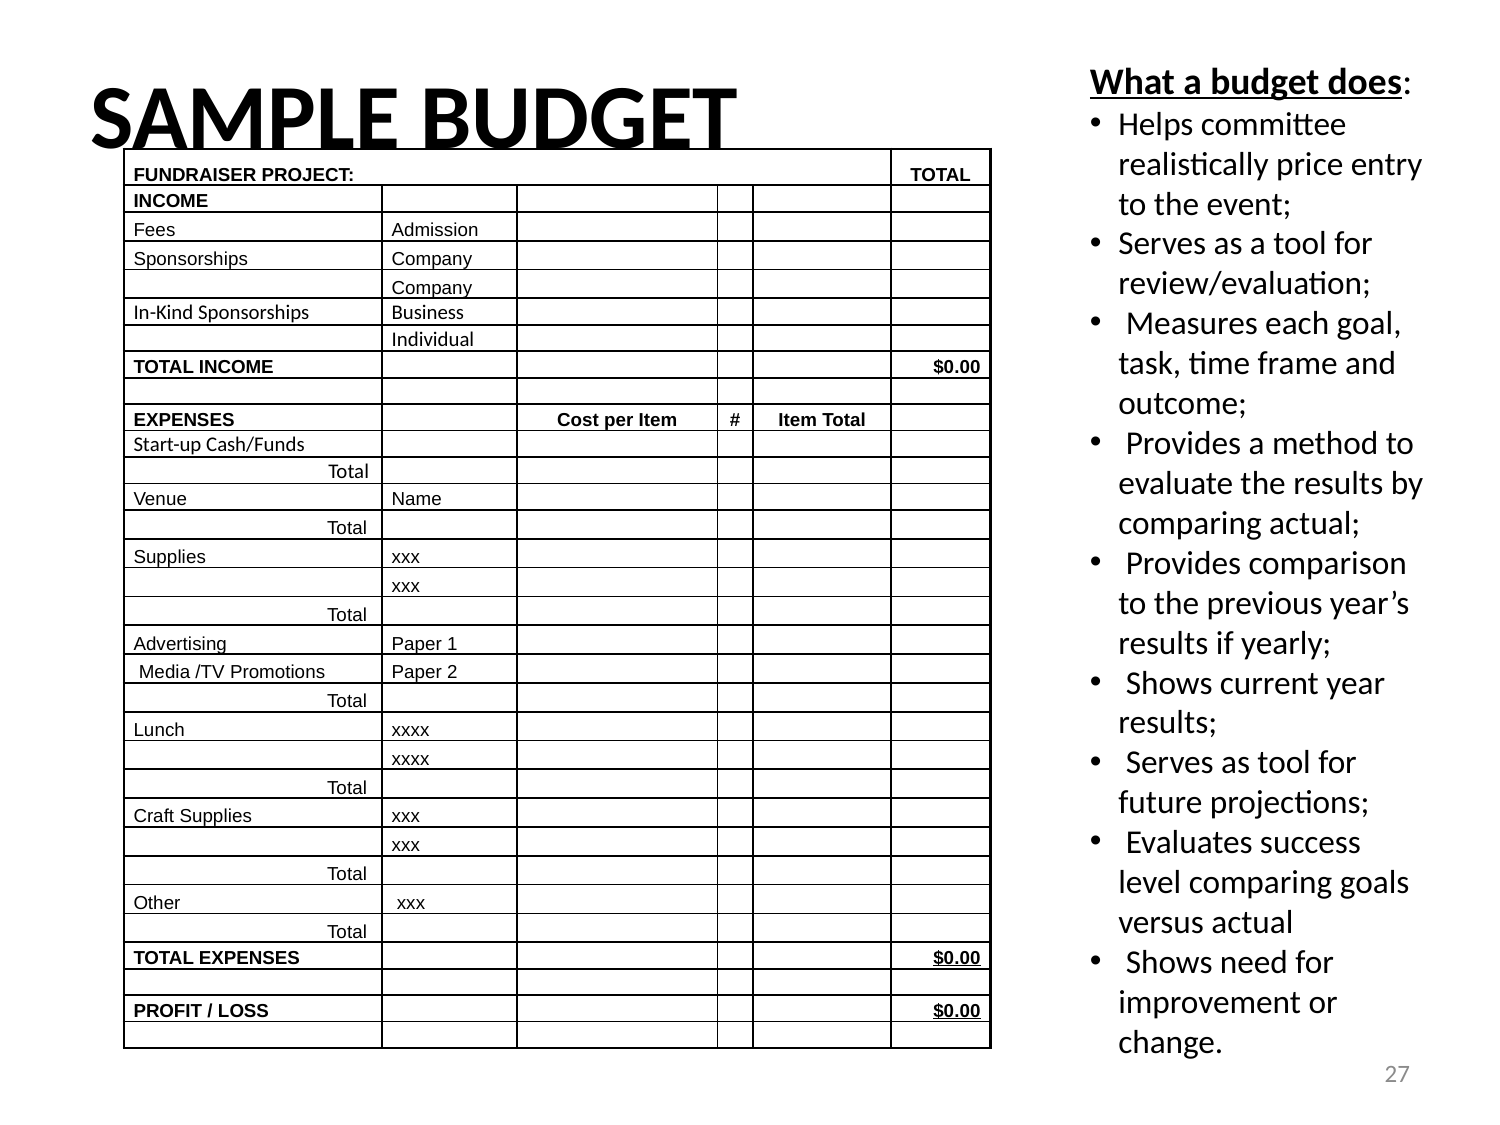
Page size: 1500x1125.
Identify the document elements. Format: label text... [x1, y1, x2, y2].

table_cell [718, 352, 752, 377]
table_cell [518, 626, 717, 653]
table_cell [718, 914, 752, 941]
table_cell [518, 352, 717, 377]
table_cell [383, 857, 516, 884]
table_cell [718, 299, 752, 324]
table_cell [518, 568, 717, 596]
table_cell Start-up Cash/Funds [125, 431, 381, 456]
table_cell [718, 379, 752, 403]
table_cell Total [125, 857, 381, 884]
table_cell [892, 568, 989, 596]
table_cell xxx [383, 828, 516, 855]
table_cell [892, 540, 989, 567]
table_cell Paper 1 [383, 626, 516, 653]
table_cell [518, 511, 717, 538]
table_cell [383, 1022, 516, 1047]
table_cell xxxx [383, 741, 516, 768]
table_cell [892, 186, 989, 211]
table_cell [892, 770, 989, 797]
table_cell In-Kind Sponsorships [125, 299, 381, 324]
table_cell [383, 597, 516, 624]
table_cell [518, 828, 717, 855]
table_cell [718, 326, 752, 350]
table_cell [518, 326, 717, 350]
table_cell [383, 684, 516, 711]
table_cell Sponsorships [125, 242, 381, 269]
table_cell [754, 857, 890, 884]
table_cell [718, 770, 752, 797]
table_cell [754, 885, 890, 913]
table_cell [892, 326, 989, 350]
table_cell [518, 655, 717, 682]
table_cell [892, 655, 989, 682]
table_cell Company [383, 242, 516, 269]
table_cell Total [125, 914, 381, 941]
text_box What a budget does: Helps committee realistically price entry to the event; Serves as a tool for review/evaluation; Measures each goal, task, time frame and outcome; Provides a method to evaluate the results by comparing actual; Provides comparison to the previous year’s results if yearly; Shows current year results; Serves as tool for future projections; Evaluates success level comparing goals versus actual Shows need for improvement or change. [1074, 49, 1444, 1068]
table_cell [518, 943, 717, 968]
table_cell Total [125, 770, 381, 797]
table_cell # [718, 405, 752, 430]
table_cell [892, 970, 989, 994]
table_cell [718, 458, 752, 483]
table_cell [754, 299, 890, 324]
table_cell [892, 1022, 989, 1047]
table_cell [718, 943, 752, 968]
table_cell [718, 242, 752, 269]
table_cell [718, 684, 752, 711]
table_cell [718, 799, 752, 826]
table_cell [383, 431, 516, 456]
table_cell [754, 597, 890, 624]
table_cell [518, 799, 717, 826]
table_cell [754, 996, 890, 1021]
table_cell Media /TV Promotions [125, 655, 381, 682]
table_cell Admission [383, 213, 516, 240]
table_cell INCOME [125, 186, 381, 211]
table_cell [892, 458, 989, 483]
table_cell [518, 770, 717, 797]
table_cell [892, 379, 989, 403]
table_cell [518, 885, 717, 913]
table_cell [518, 597, 717, 624]
table_cell [125, 741, 381, 768]
table_cell [518, 1022, 717, 1047]
table_cell [518, 270, 717, 297]
table_cell [754, 431, 890, 456]
table_cell Total [125, 684, 381, 711]
table_cell [518, 857, 717, 884]
table_cell [754, 379, 890, 403]
table_cell [718, 186, 752, 211]
table_cell [383, 458, 516, 483]
table_cell [754, 568, 890, 596]
table_cell [518, 540, 717, 567]
table_cell [892, 405, 989, 430]
table_cell [892, 242, 989, 269]
table_cell [718, 970, 752, 994]
table_cell [518, 299, 717, 324]
table_cell [892, 597, 989, 624]
table_cell [518, 379, 717, 403]
table_cell [125, 270, 381, 297]
table_header FUNDRAISER PROJECT: [125, 150, 890, 184]
table_cell Other [125, 885, 381, 913]
title SAMPLE BUDGET [75, 45, 1425, 179]
table_cell [718, 741, 752, 768]
table_cell Company [383, 270, 516, 297]
table_cell [754, 326, 890, 350]
table_cell xxx [383, 568, 516, 596]
table_cell TOTAL INCOME [125, 352, 381, 377]
table_cell [718, 213, 752, 240]
table_cell [518, 741, 717, 768]
table_cell [892, 741, 989, 768]
table_cell [518, 914, 717, 941]
table_cell Name [383, 484, 516, 509]
table_cell [125, 326, 381, 350]
table_cell [718, 626, 752, 653]
table_cell $0.00 [892, 943, 989, 968]
table_cell [718, 270, 752, 297]
table_cell TOTAL EXPENSES [125, 943, 381, 968]
table_cell [125, 379, 381, 403]
table_cell Advertising [125, 626, 381, 653]
table_cell [754, 770, 890, 797]
table_cell xxx [383, 540, 516, 567]
table_cell xxx [383, 799, 516, 826]
table_cell [718, 540, 752, 567]
table_cell [892, 914, 989, 941]
table_cell $0.00 [892, 996, 989, 1021]
table_cell [754, 186, 890, 211]
table_cell [383, 186, 516, 211]
table_cell [125, 970, 381, 994]
table_cell [518, 970, 717, 994]
table_cell Total [125, 458, 381, 483]
table_cell [383, 405, 516, 430]
table_cell [718, 713, 752, 740]
table_cell Fees [125, 213, 381, 240]
table_cell Total [125, 597, 381, 624]
table_cell [754, 970, 890, 994]
table_cell [383, 996, 516, 1021]
table_cell [892, 885, 989, 913]
table_cell [892, 684, 989, 711]
table_cell [892, 431, 989, 456]
table_cell [518, 996, 717, 1021]
table_cell [754, 352, 890, 377]
table_cell [892, 799, 989, 826]
table_cell [754, 242, 890, 269]
table_cell EXPENSES [125, 405, 381, 430]
table_cell [754, 484, 890, 509]
table_cell [518, 186, 717, 211]
table_cell [718, 1022, 752, 1047]
table_cell [754, 511, 890, 538]
table_cell [718, 484, 752, 509]
table_cell [383, 943, 516, 968]
table_cell [754, 213, 890, 240]
table_header TOTAL [892, 150, 989, 184]
table_cell [754, 943, 890, 968]
table_cell Item Total [754, 405, 890, 430]
table_cell [518, 458, 717, 483]
table_cell [718, 511, 752, 538]
table_cell [718, 655, 752, 682]
table_cell [754, 914, 890, 941]
table_cell [518, 242, 717, 269]
table_cell [754, 741, 890, 768]
table_cell [892, 857, 989, 884]
table_cell xxx [383, 885, 516, 913]
table_cell Craft Supplies [125, 799, 381, 826]
table_cell [718, 431, 752, 456]
table_cell xxxx [383, 713, 516, 740]
table_cell PROFIT / LOSS [125, 996, 381, 1021]
table_cell [892, 626, 989, 653]
table_cell [518, 713, 717, 740]
table_cell [754, 458, 890, 483]
table_cell [892, 484, 989, 509]
table_cell [718, 597, 752, 624]
table_cell [754, 655, 890, 682]
table_cell [718, 568, 752, 596]
table_cell Paper 2 [383, 655, 516, 682]
table_cell [518, 684, 717, 711]
table_cell Total [125, 511, 381, 538]
table_cell [383, 770, 516, 797]
table_cell Supplies [125, 540, 381, 567]
table_cell [892, 299, 989, 324]
table_cell [892, 511, 989, 538]
table_cell [125, 1022, 381, 1047]
slide_number 27 [1074, 1068, 1425, 1103]
table_cell [125, 828, 381, 855]
table_cell [518, 213, 717, 240]
table_cell $0.00 [892, 352, 989, 377]
table_cell Venue [125, 484, 381, 509]
table_cell [754, 626, 890, 653]
table_cell Cost per Item [518, 405, 717, 430]
table_cell [383, 511, 516, 538]
table_cell [383, 970, 516, 994]
table_cell [754, 684, 890, 711]
table_cell [518, 484, 717, 509]
table_cell [892, 713, 989, 740]
table_cell Individual [383, 326, 516, 350]
table_cell [754, 270, 890, 297]
table_cell [892, 270, 989, 297]
table_cell [718, 996, 752, 1021]
table_cell [718, 828, 752, 855]
table_cell [892, 213, 989, 240]
table_cell [125, 568, 381, 596]
table_cell [518, 431, 717, 456]
table_cell Business [383, 299, 516, 324]
table_cell Lunch [125, 713, 381, 740]
table_cell [718, 885, 752, 913]
table_cell [383, 352, 516, 377]
table_cell [754, 540, 890, 567]
table_cell [383, 914, 516, 941]
table_cell [754, 713, 890, 740]
table_cell [892, 828, 989, 855]
table_cell [754, 828, 890, 855]
table_cell [754, 799, 890, 826]
table_cell [383, 379, 516, 403]
table_cell [754, 1022, 890, 1047]
table_cell [718, 857, 752, 884]
